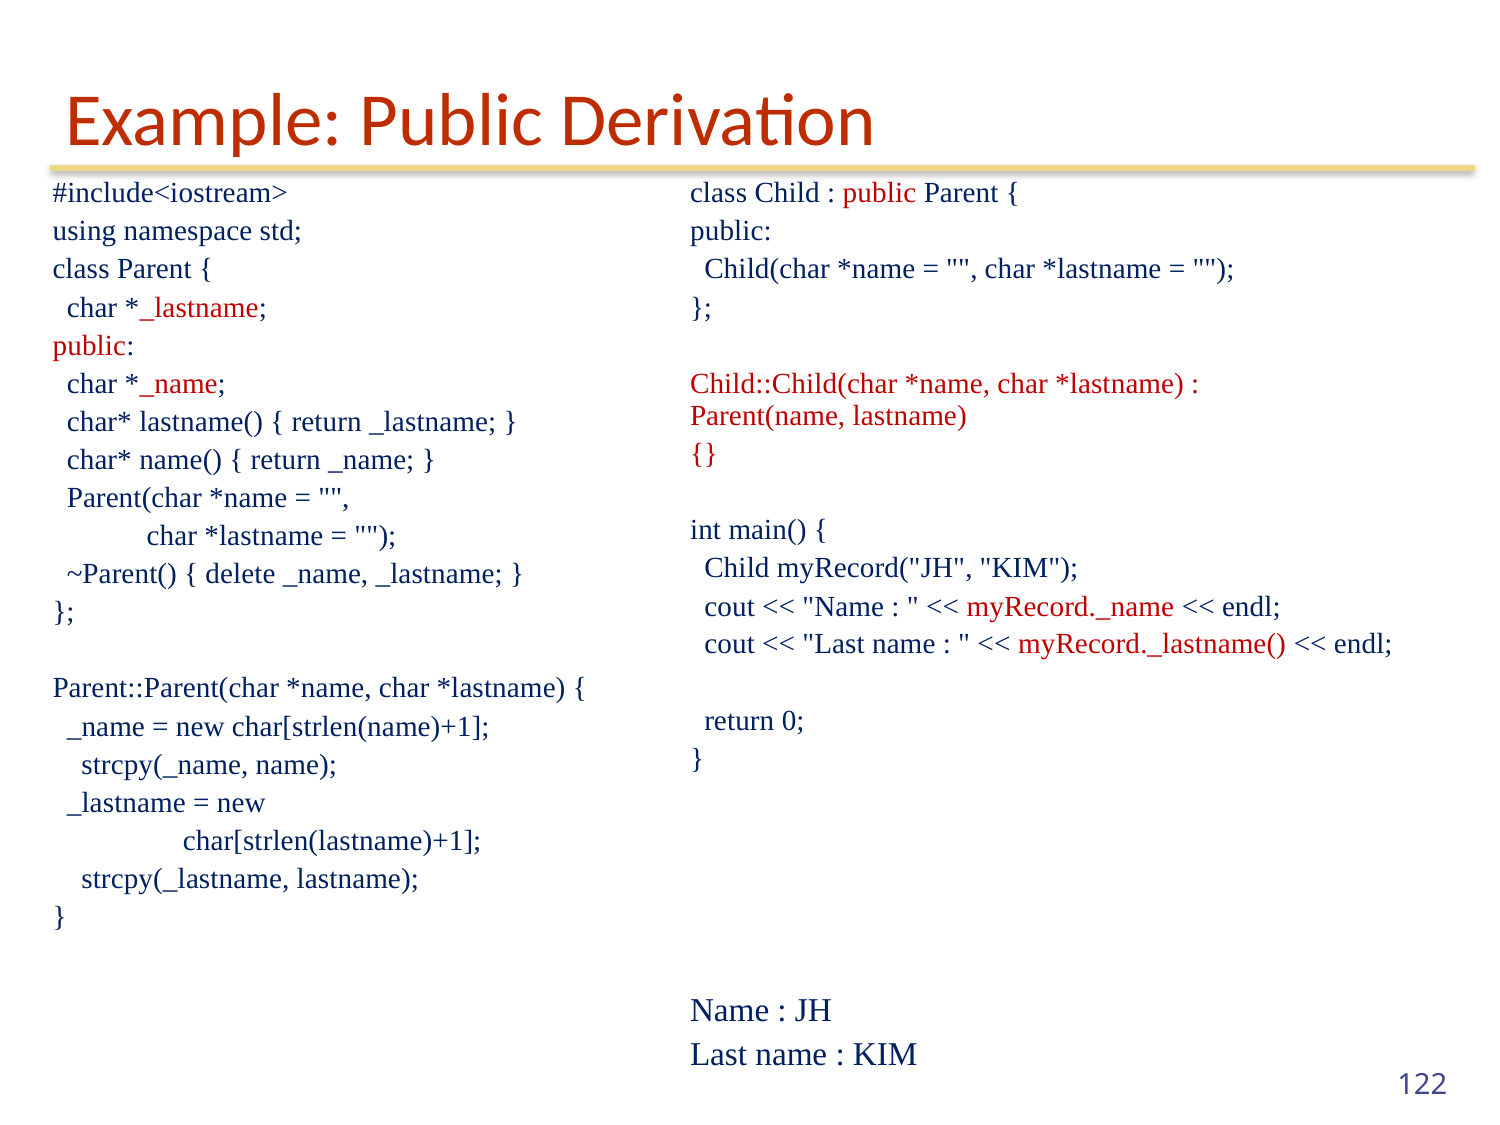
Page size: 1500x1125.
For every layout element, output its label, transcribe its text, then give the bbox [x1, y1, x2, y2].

table_header #include<iostream> using namespace std; class Parent { char *_lastname; public: char *_name; char* lastname() { return _lastname; } char* name() { return _name; } Parent(char *name = "", char *lastname = ""); ~Parent() { delete _name, _lastname; } }; Parent::Parent(char *name, char *lastname) { _name = new char[strlen(name)+1]; strcpy(_name, name); _lastname = new char[strlen(lastname)+1]; strcpy(_lastname, lastname); } [38, 169, 675, 1125]
table_header class Child : public Parent { public: Child(char *name = "", char *lastname = ""); }; Child::Child(char *name, char *lastname) : Parent(name, lastname) {} int main() { Child myRecord("JH", "KIM"); cout << "Name : " << myRecord._name << endl; cout << "Last name : " << myRecord._lastname() << endl; return 0; } [675, 169, 1500, 984]
slide_number 122 [1149, 1037, 1463, 1113]
title Example: Public Derivation [49, 49, 1476, 168]
table_cell Name : JH Last name : KIM [675, 984, 1500, 1125]
